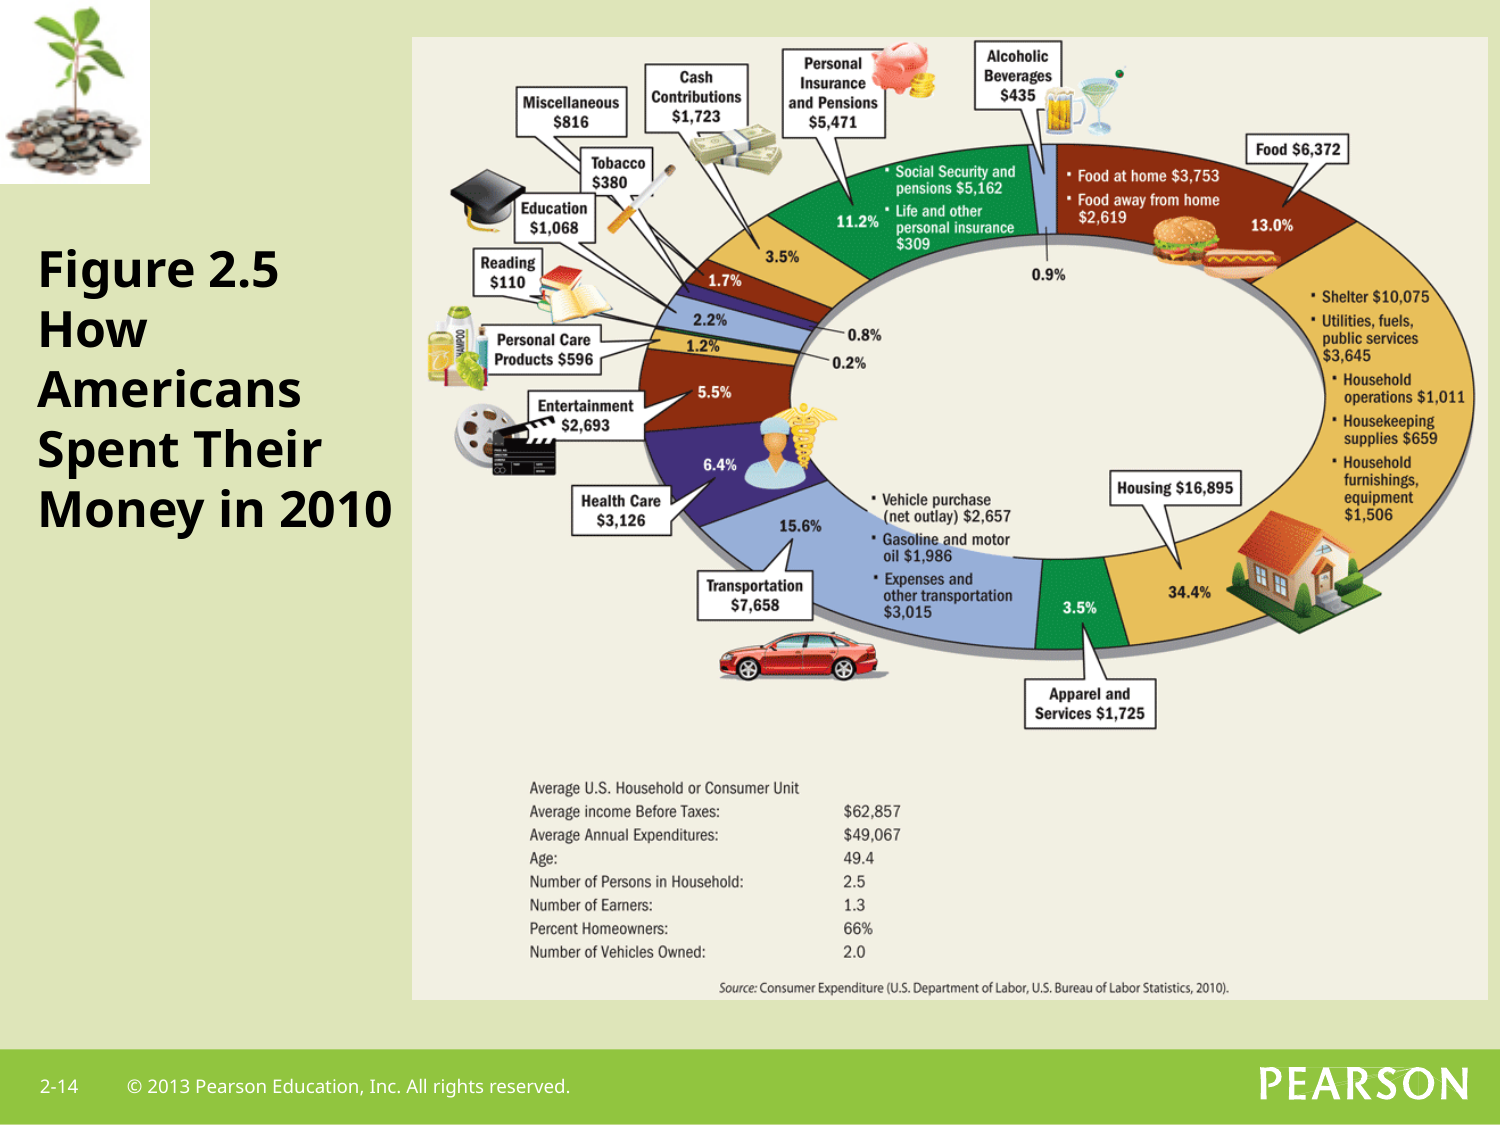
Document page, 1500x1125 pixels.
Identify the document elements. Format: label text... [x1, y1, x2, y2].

picture [0, 0, 150, 184]
picture [412, 37, 1488, 1001]
title Figure 2.5 How Americans Spent Their Money in 2010 [37, 237, 407, 713]
